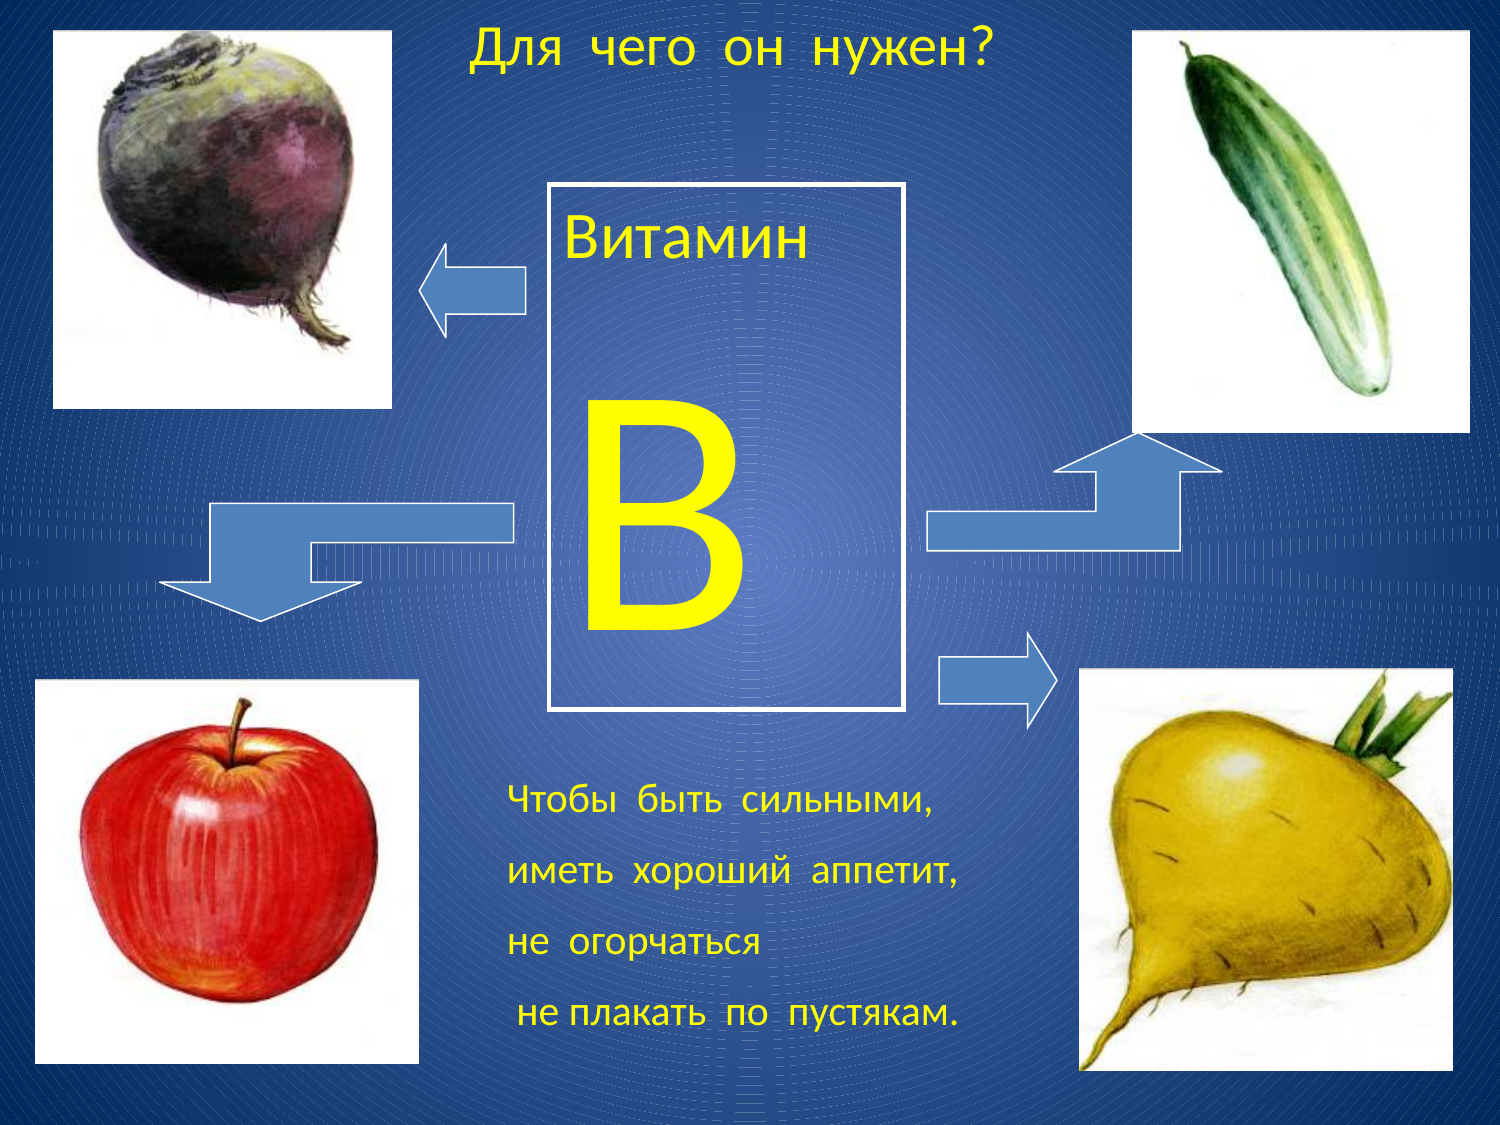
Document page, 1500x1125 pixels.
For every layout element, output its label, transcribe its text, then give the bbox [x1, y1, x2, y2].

text_box Чтобы быть сильными, иметь хороший аппетит, не огорчаться не плакать по пустякам. [492, 763, 1069, 1041]
picture [34, 679, 420, 1064]
text_box [159, 503, 514, 622]
picture [1079, 668, 1453, 1071]
text_box [419, 243, 526, 338]
text_box Для чего он нужен? [454, 0, 1067, 85]
picture [1131, 30, 1470, 433]
text_box Витамин В [549, 184, 904, 710]
text_box [939, 633, 1058, 728]
text_box [927, 437, 1223, 551]
picture [52, 30, 393, 410]
